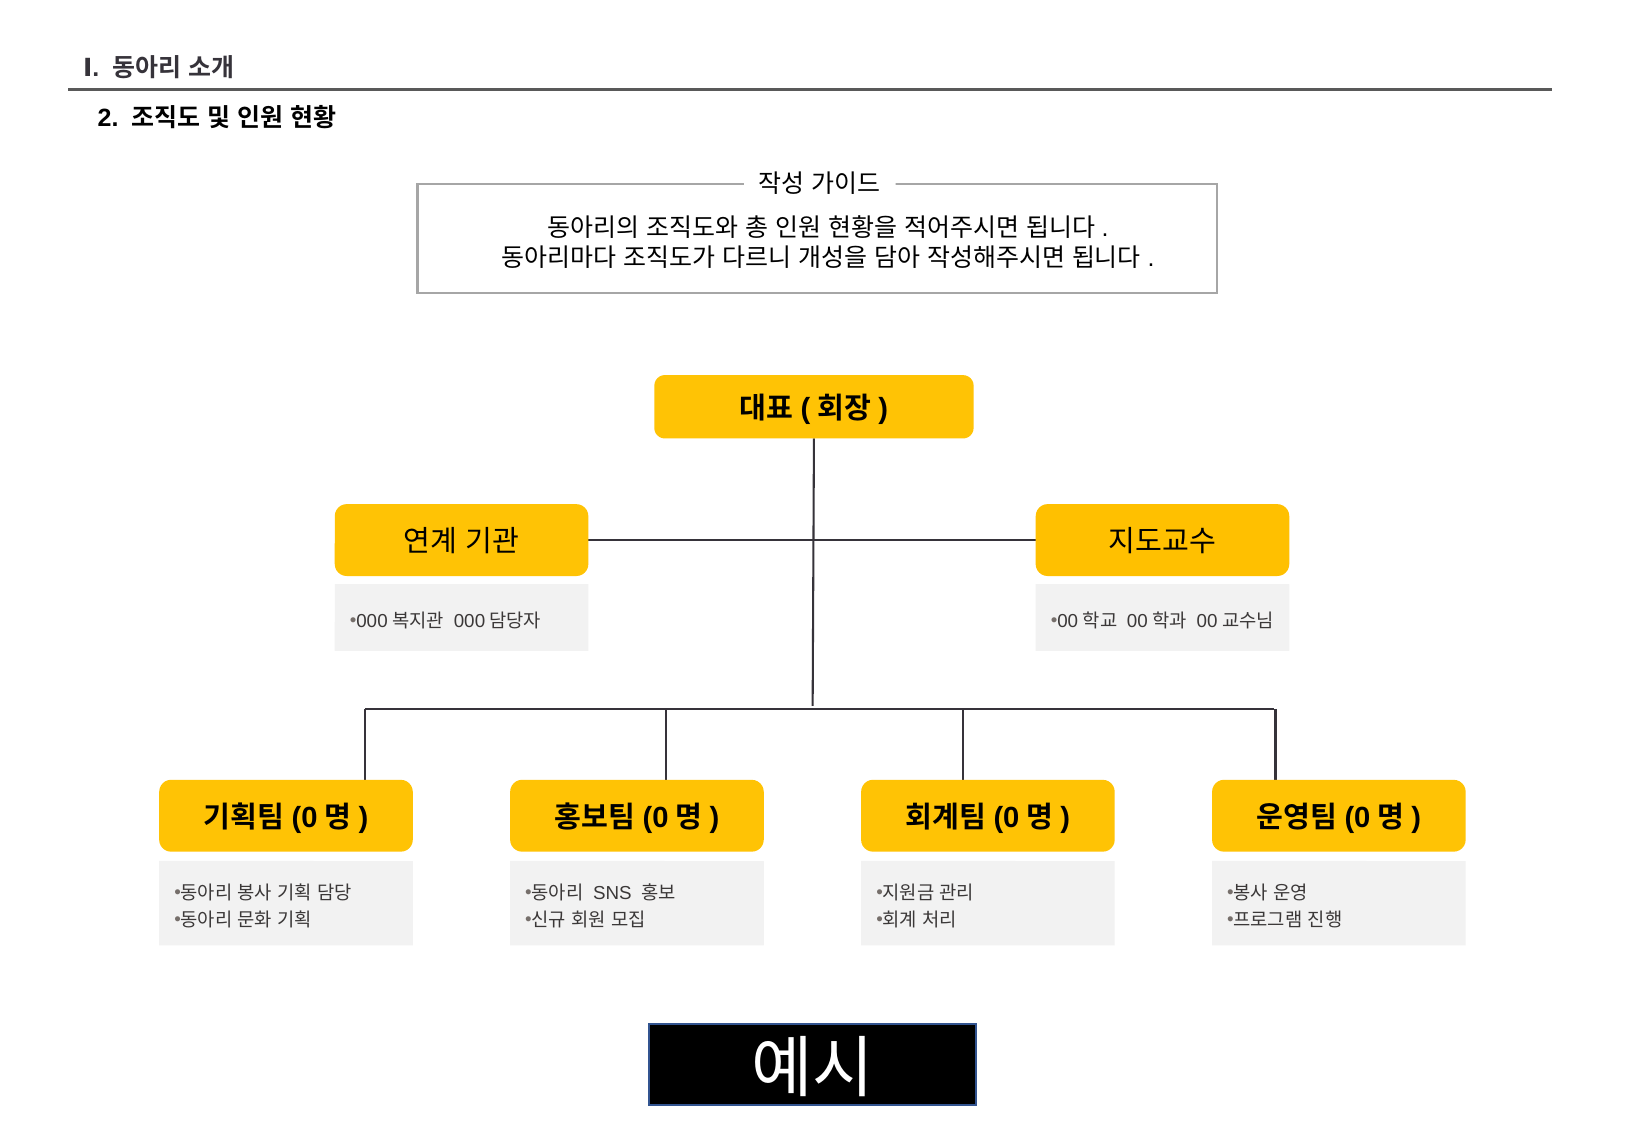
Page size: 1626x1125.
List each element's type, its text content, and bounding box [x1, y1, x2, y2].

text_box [396, 159, 1260, 281]
text_box 2. 조직도 및 인원 현황 [82, 97, 646, 147]
text_box Ⅰ. 동아리 소개 [68, 31, 299, 88]
text_box 동아리 봉사 기획 담당 동아리 문화 기획 [159, 860, 413, 946]
text_box 대표(회장) [653, 374, 975, 440]
text_box 연계 기관 [333, 503, 590, 578]
text_box 예시 [648, 1023, 977, 1106]
text_box 00학교 00학과 00교수님 [1035, 584, 1290, 651]
text_box 지도교수 [1034, 503, 1291, 578]
text_box 봉사 운영 프로그램 진행 [1212, 860, 1466, 946]
text_box 회계팀(0명) [860, 778, 1116, 853]
text_box 기획팀(0명) [158, 778, 414, 853]
text_box 동아리 SNS 홍보 신규 회원 모집 [510, 860, 764, 946]
text_box 운영팀(0명) [1211, 778, 1467, 853]
text_box 홍보팀(0명) [509, 778, 765, 853]
text_box [416, 281, 1218, 294]
text_box 000복지관 000담당자 [334, 584, 589, 651]
text_box 지원금 관리 회계 처리 [861, 860, 1115, 946]
